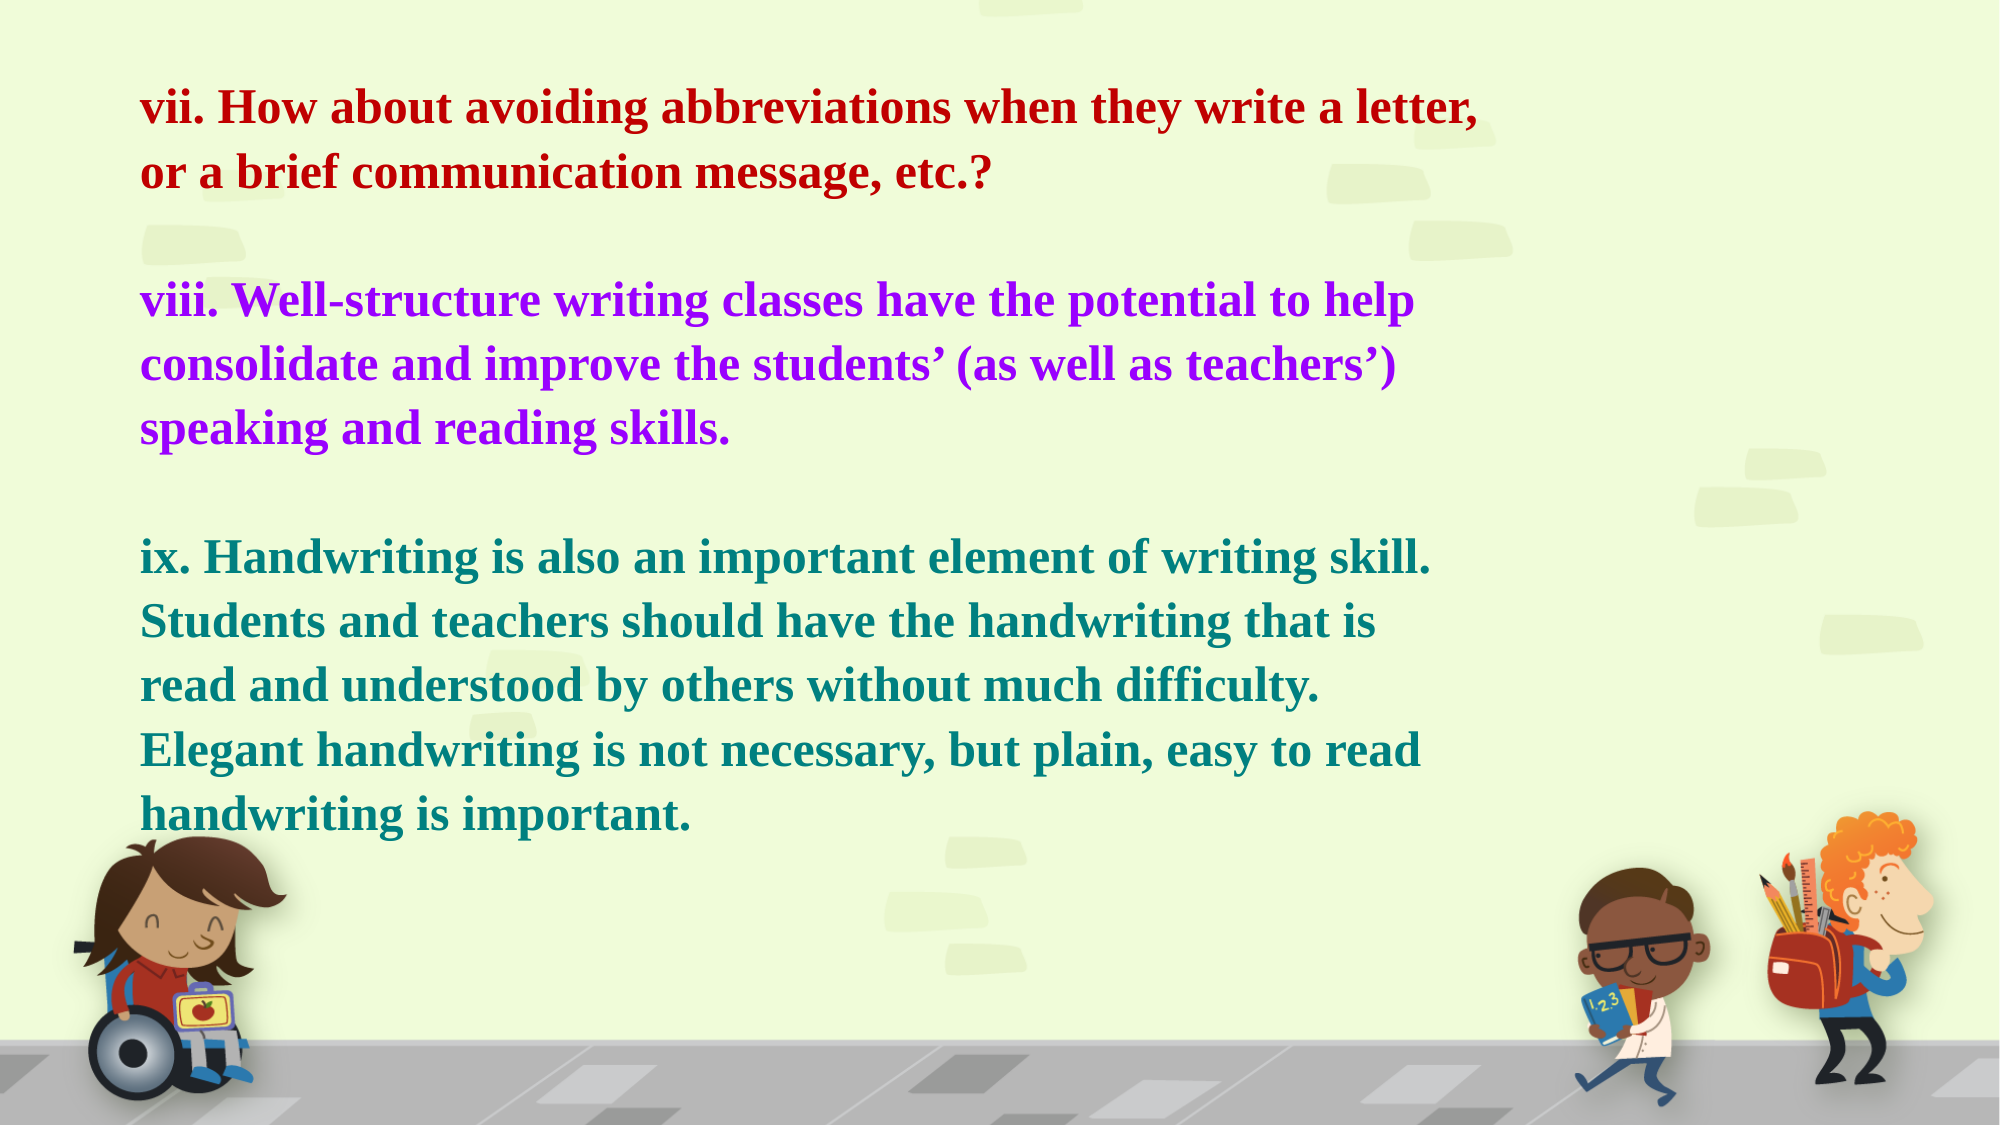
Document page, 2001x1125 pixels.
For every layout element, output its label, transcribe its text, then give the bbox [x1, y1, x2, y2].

picture [0, 0, 2000, 1125]
text_box vii. How about avoiding abbreviations when they write a letter, or a brief communication message, etc.? viii. Well-structure writing classes have the potential to help consolidate and improve the students’ (as well as teachers’) speaking and reading skills. ix. Handwriting is also an important element of writing skill. Students and teachers should have the handwriting that is read and understood by others without much difficulty. Elegant handwriting is not necessary, but plain, easy to read handwriting is important. [125, 62, 1500, 848]
